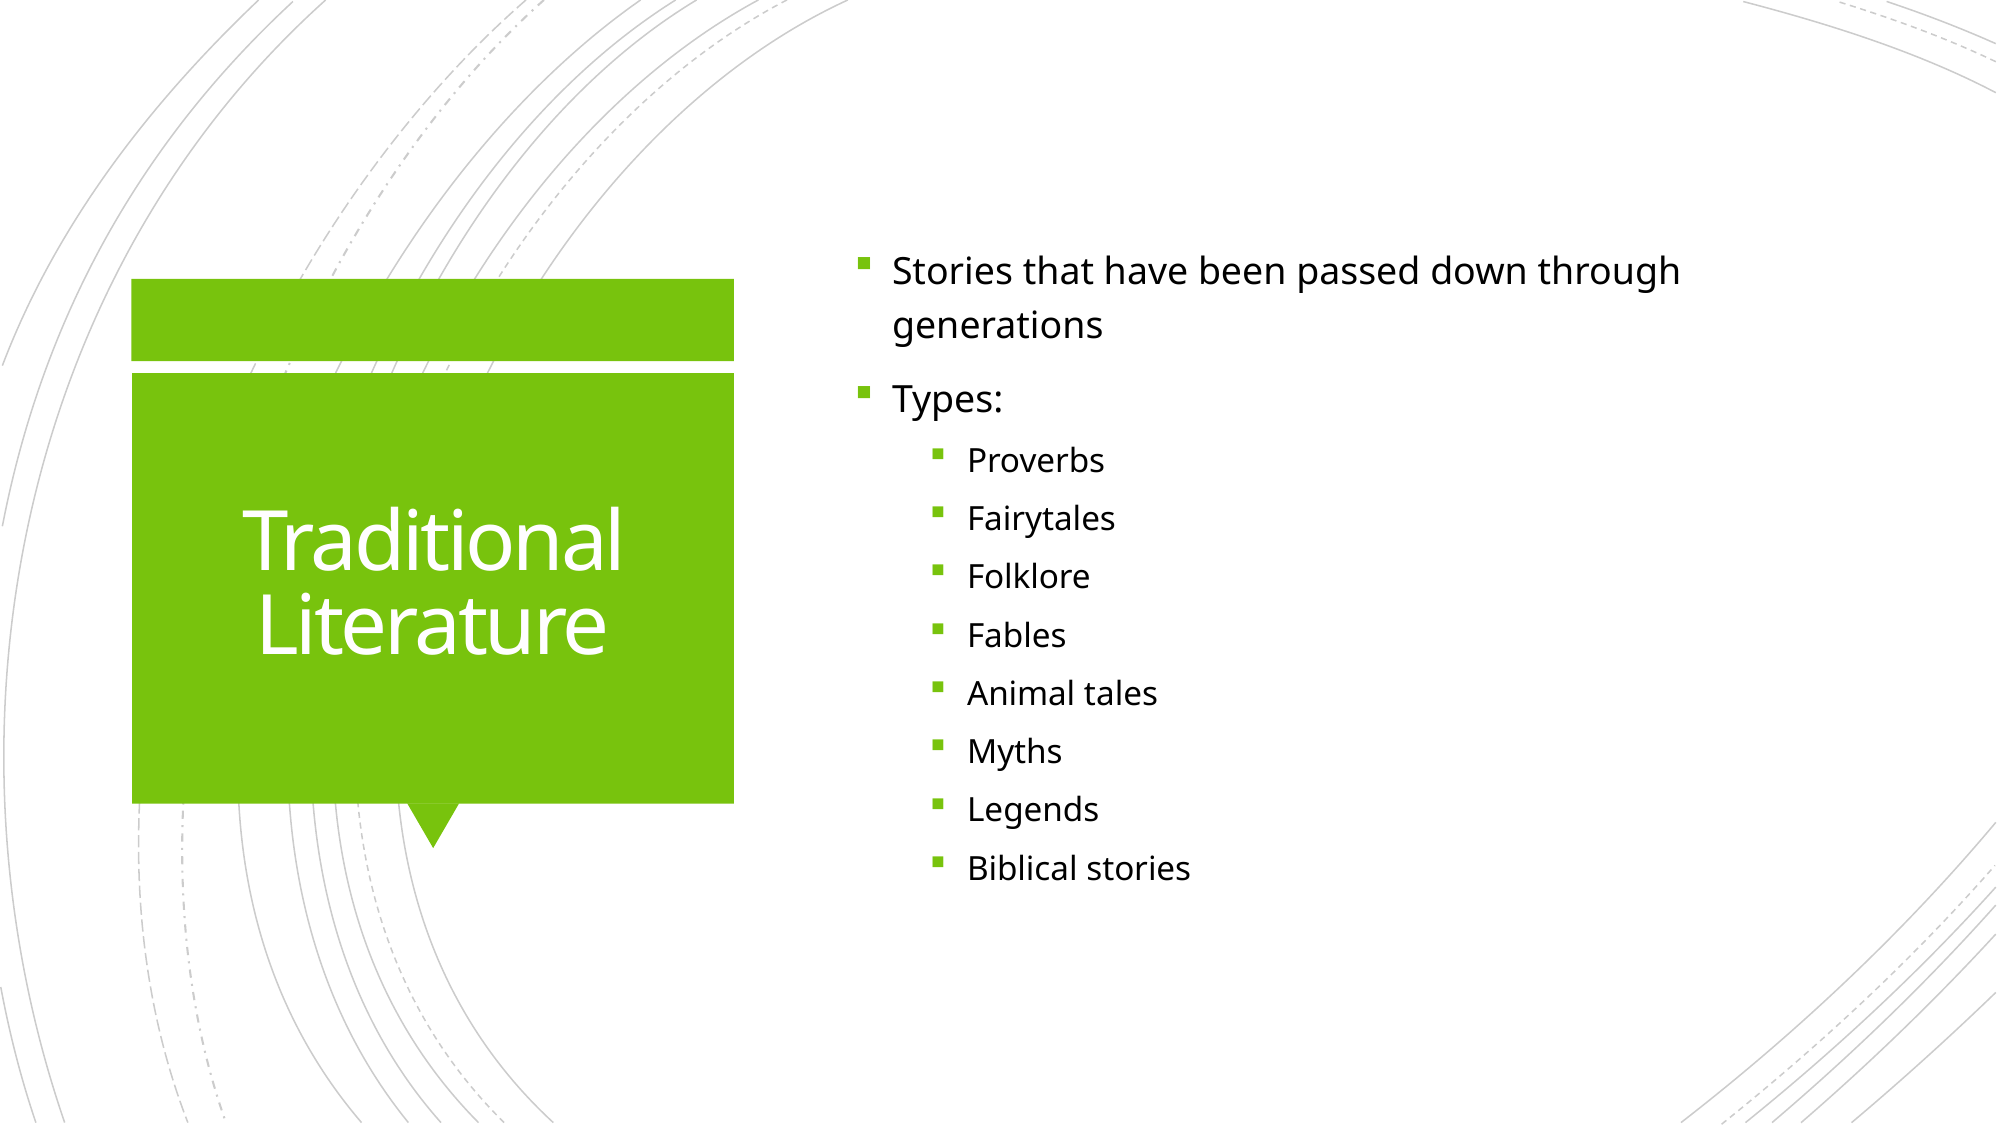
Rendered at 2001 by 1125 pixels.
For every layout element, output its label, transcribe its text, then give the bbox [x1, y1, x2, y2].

title Traditional Literature [145, 385, 720, 789]
list Stories that have been passed down through generations Types: Proverbs Fairytales Folklore Fables Animal tales Myths Legends Biblical stories [839, 131, 1871, 993]
